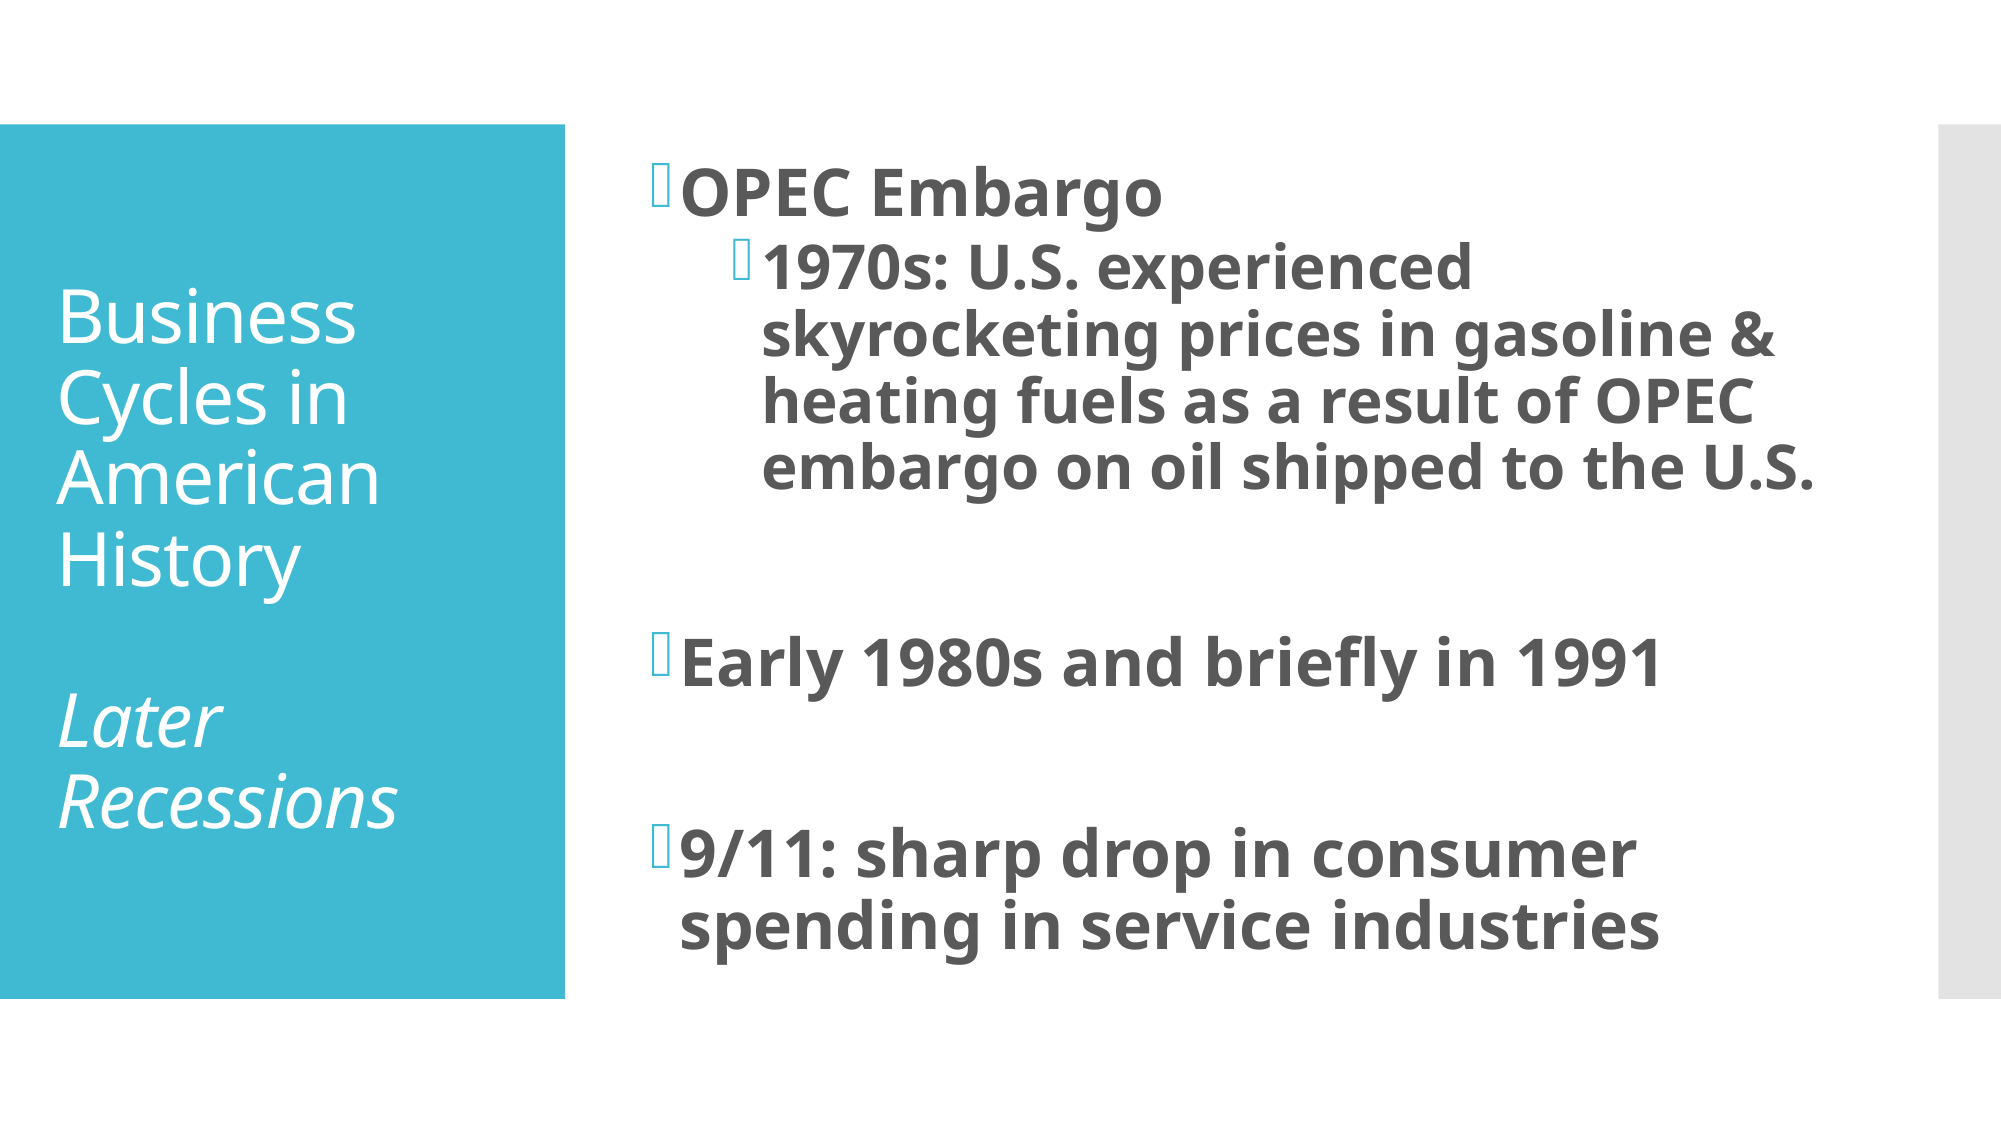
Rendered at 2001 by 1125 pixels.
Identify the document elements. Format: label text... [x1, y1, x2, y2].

list OPEC Embargo 1970s: U.S. experienced skyrocketing prices in gasoline & heating fuels as a result of OPEC embargo on oil shipped to the U.S. Early 1980s and briefly in 1991 9/11: sharp drop in consumer spending in service industries [634, 141, 1835, 982]
title Business Cycles in American History Later Recessions [41, 184, 525, 940]
